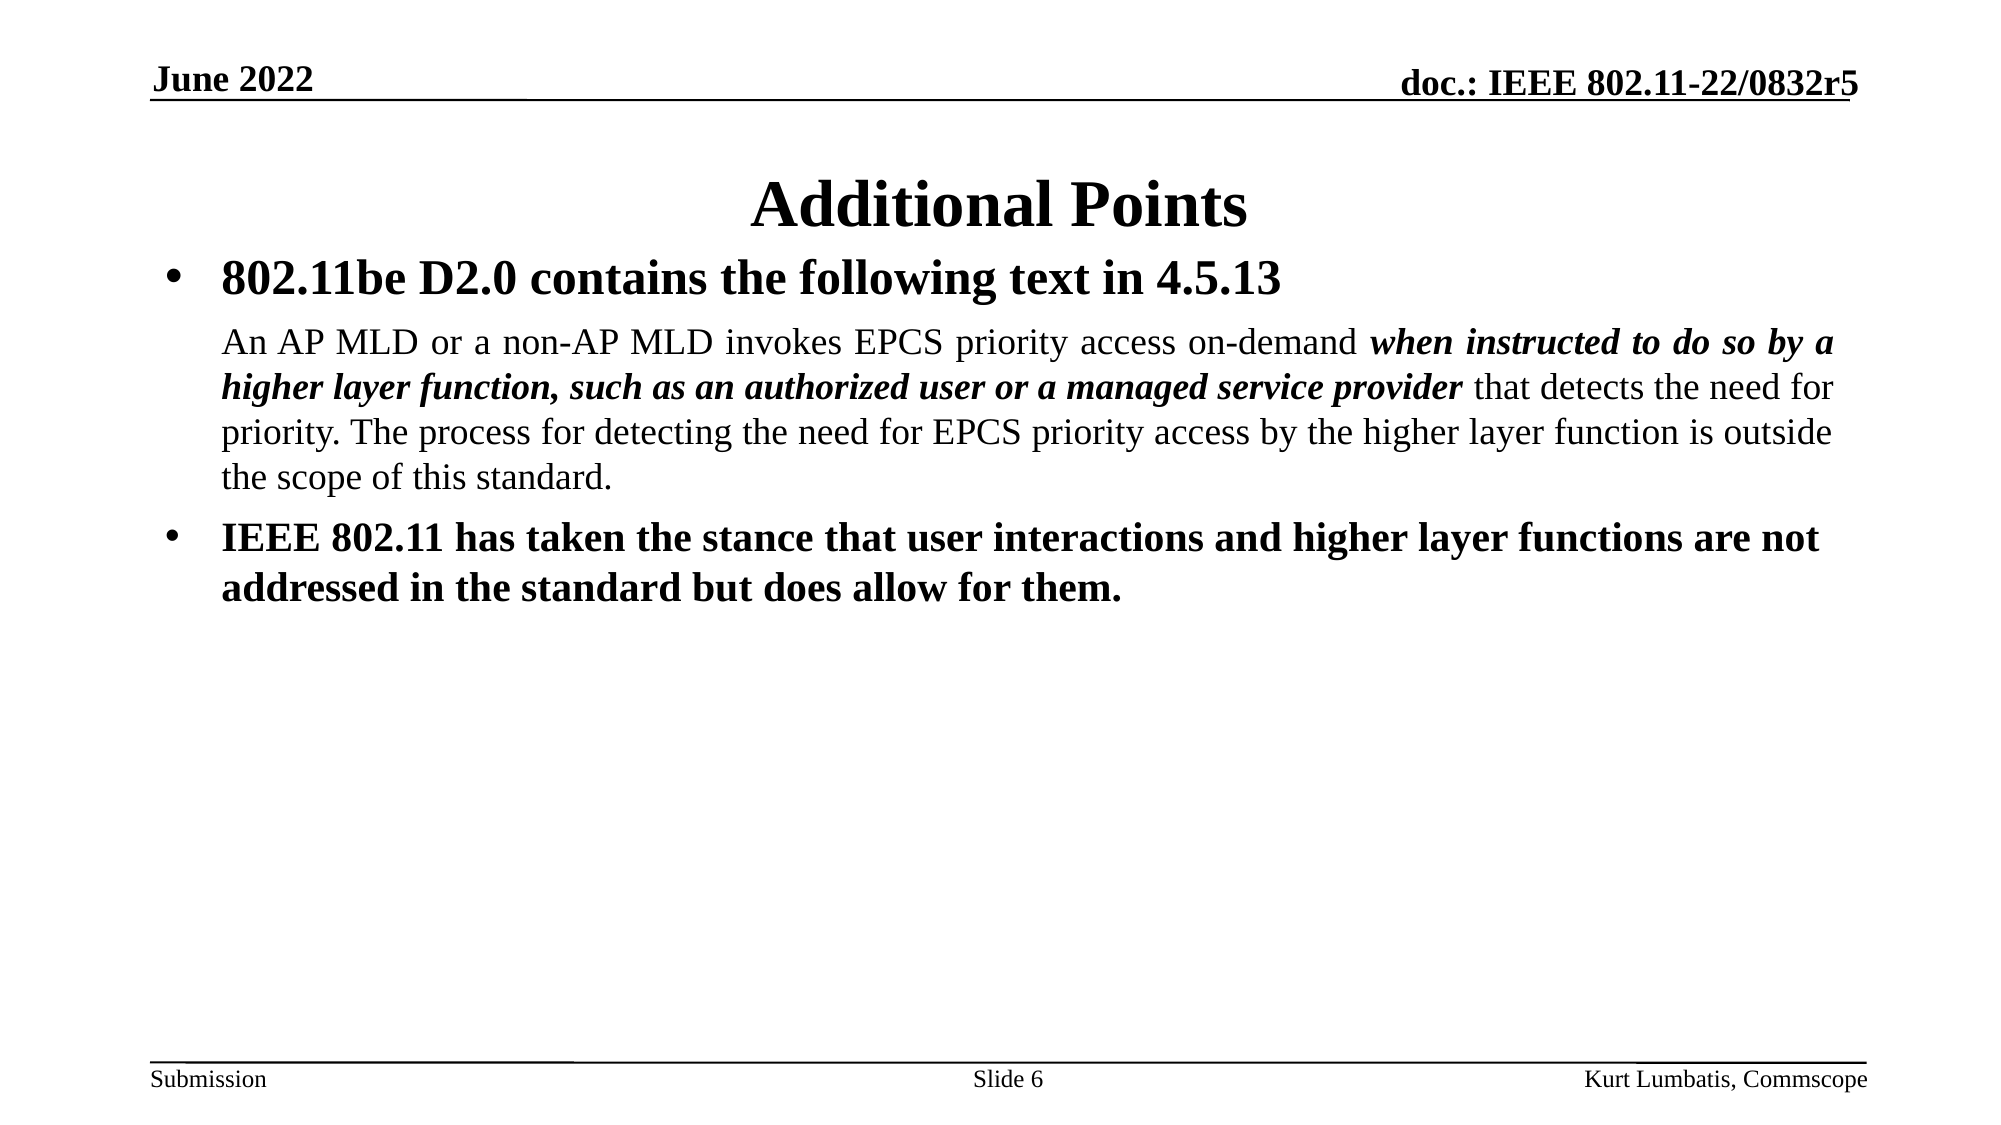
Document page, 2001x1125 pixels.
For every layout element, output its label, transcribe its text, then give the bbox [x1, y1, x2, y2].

list 802.11be D2.0 contains the following text in 4.5.13 An AP MLD or a non-AP MLD invokes EPCS priority access on-demand when instructed to do so by a higher layer function, such as an authorized user or a managed service provider that detects the need for priority. The process for detecting the need for EPCS priority access by the higher layer function is outside the scope of this standard. IEEE 802.11 has taken the stance that user interactions and higher layer functions are not addressed in the standard but does allow for them. [149, 237, 1850, 1000]
footer Kurt Lumbatis, Commscope [1171, 1061, 1869, 1093]
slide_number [152, 54, 563, 100]
slide_number Slide 6 [950, 1061, 1067, 1123]
title Additional Points [149, 112, 1850, 237]
